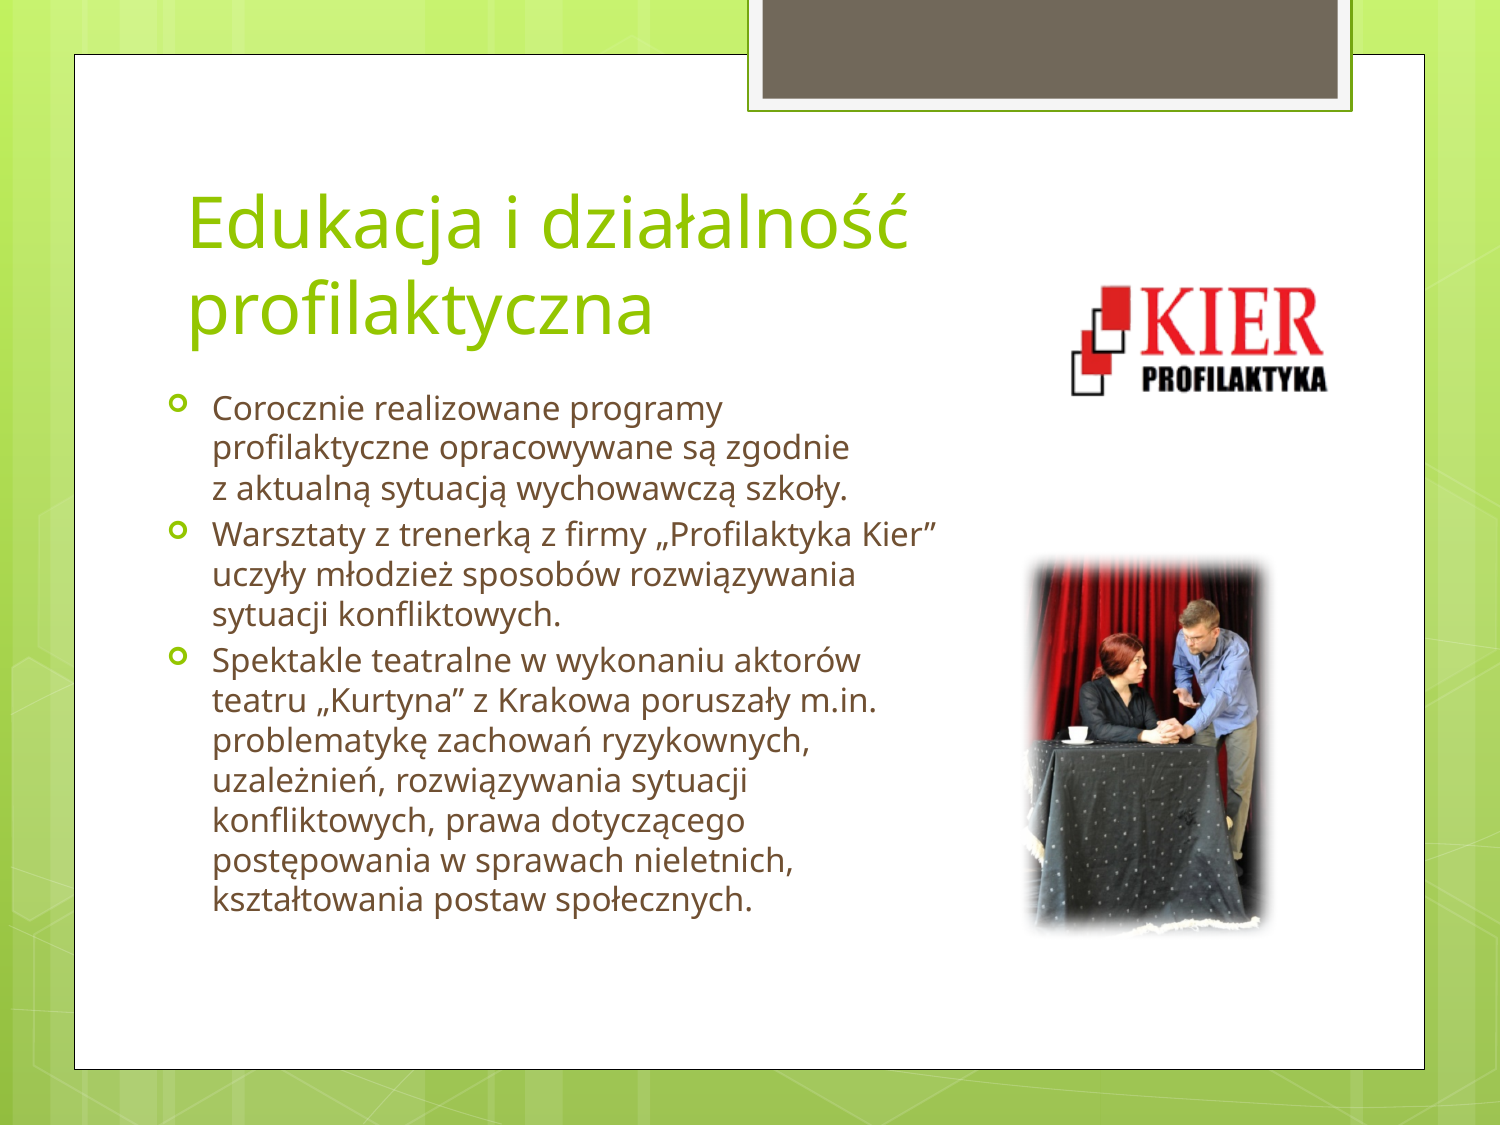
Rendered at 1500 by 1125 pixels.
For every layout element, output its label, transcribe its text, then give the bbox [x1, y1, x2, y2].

title Edukacja i działalność profilaktyczna [171, 168, 1324, 357]
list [1054, 269, 1368, 425]
list Corocznie realizowane programy profilaktyczne opracowywane są zgodnie z aktualną sytuacją wychowawczą szkoły. Warsztaty z trenerką z firmy „Profilaktyka Kier” uczyły młodzież sposobów rozwiązywania sytuacji konfliktowych. Spektakle teatralne w wykonaniu aktorów teatru „Kurtyna” z Krakowa poruszały m.in. problematykę zachowań ryzykownych, uzależnień, rozwiązywania sytuacji konfliktowych, prawa dotyczącego postępowania w sprawach nieletnich, kształtowania postaw społecznych. [140, 379, 961, 997]
picture [1019, 550, 1280, 941]
